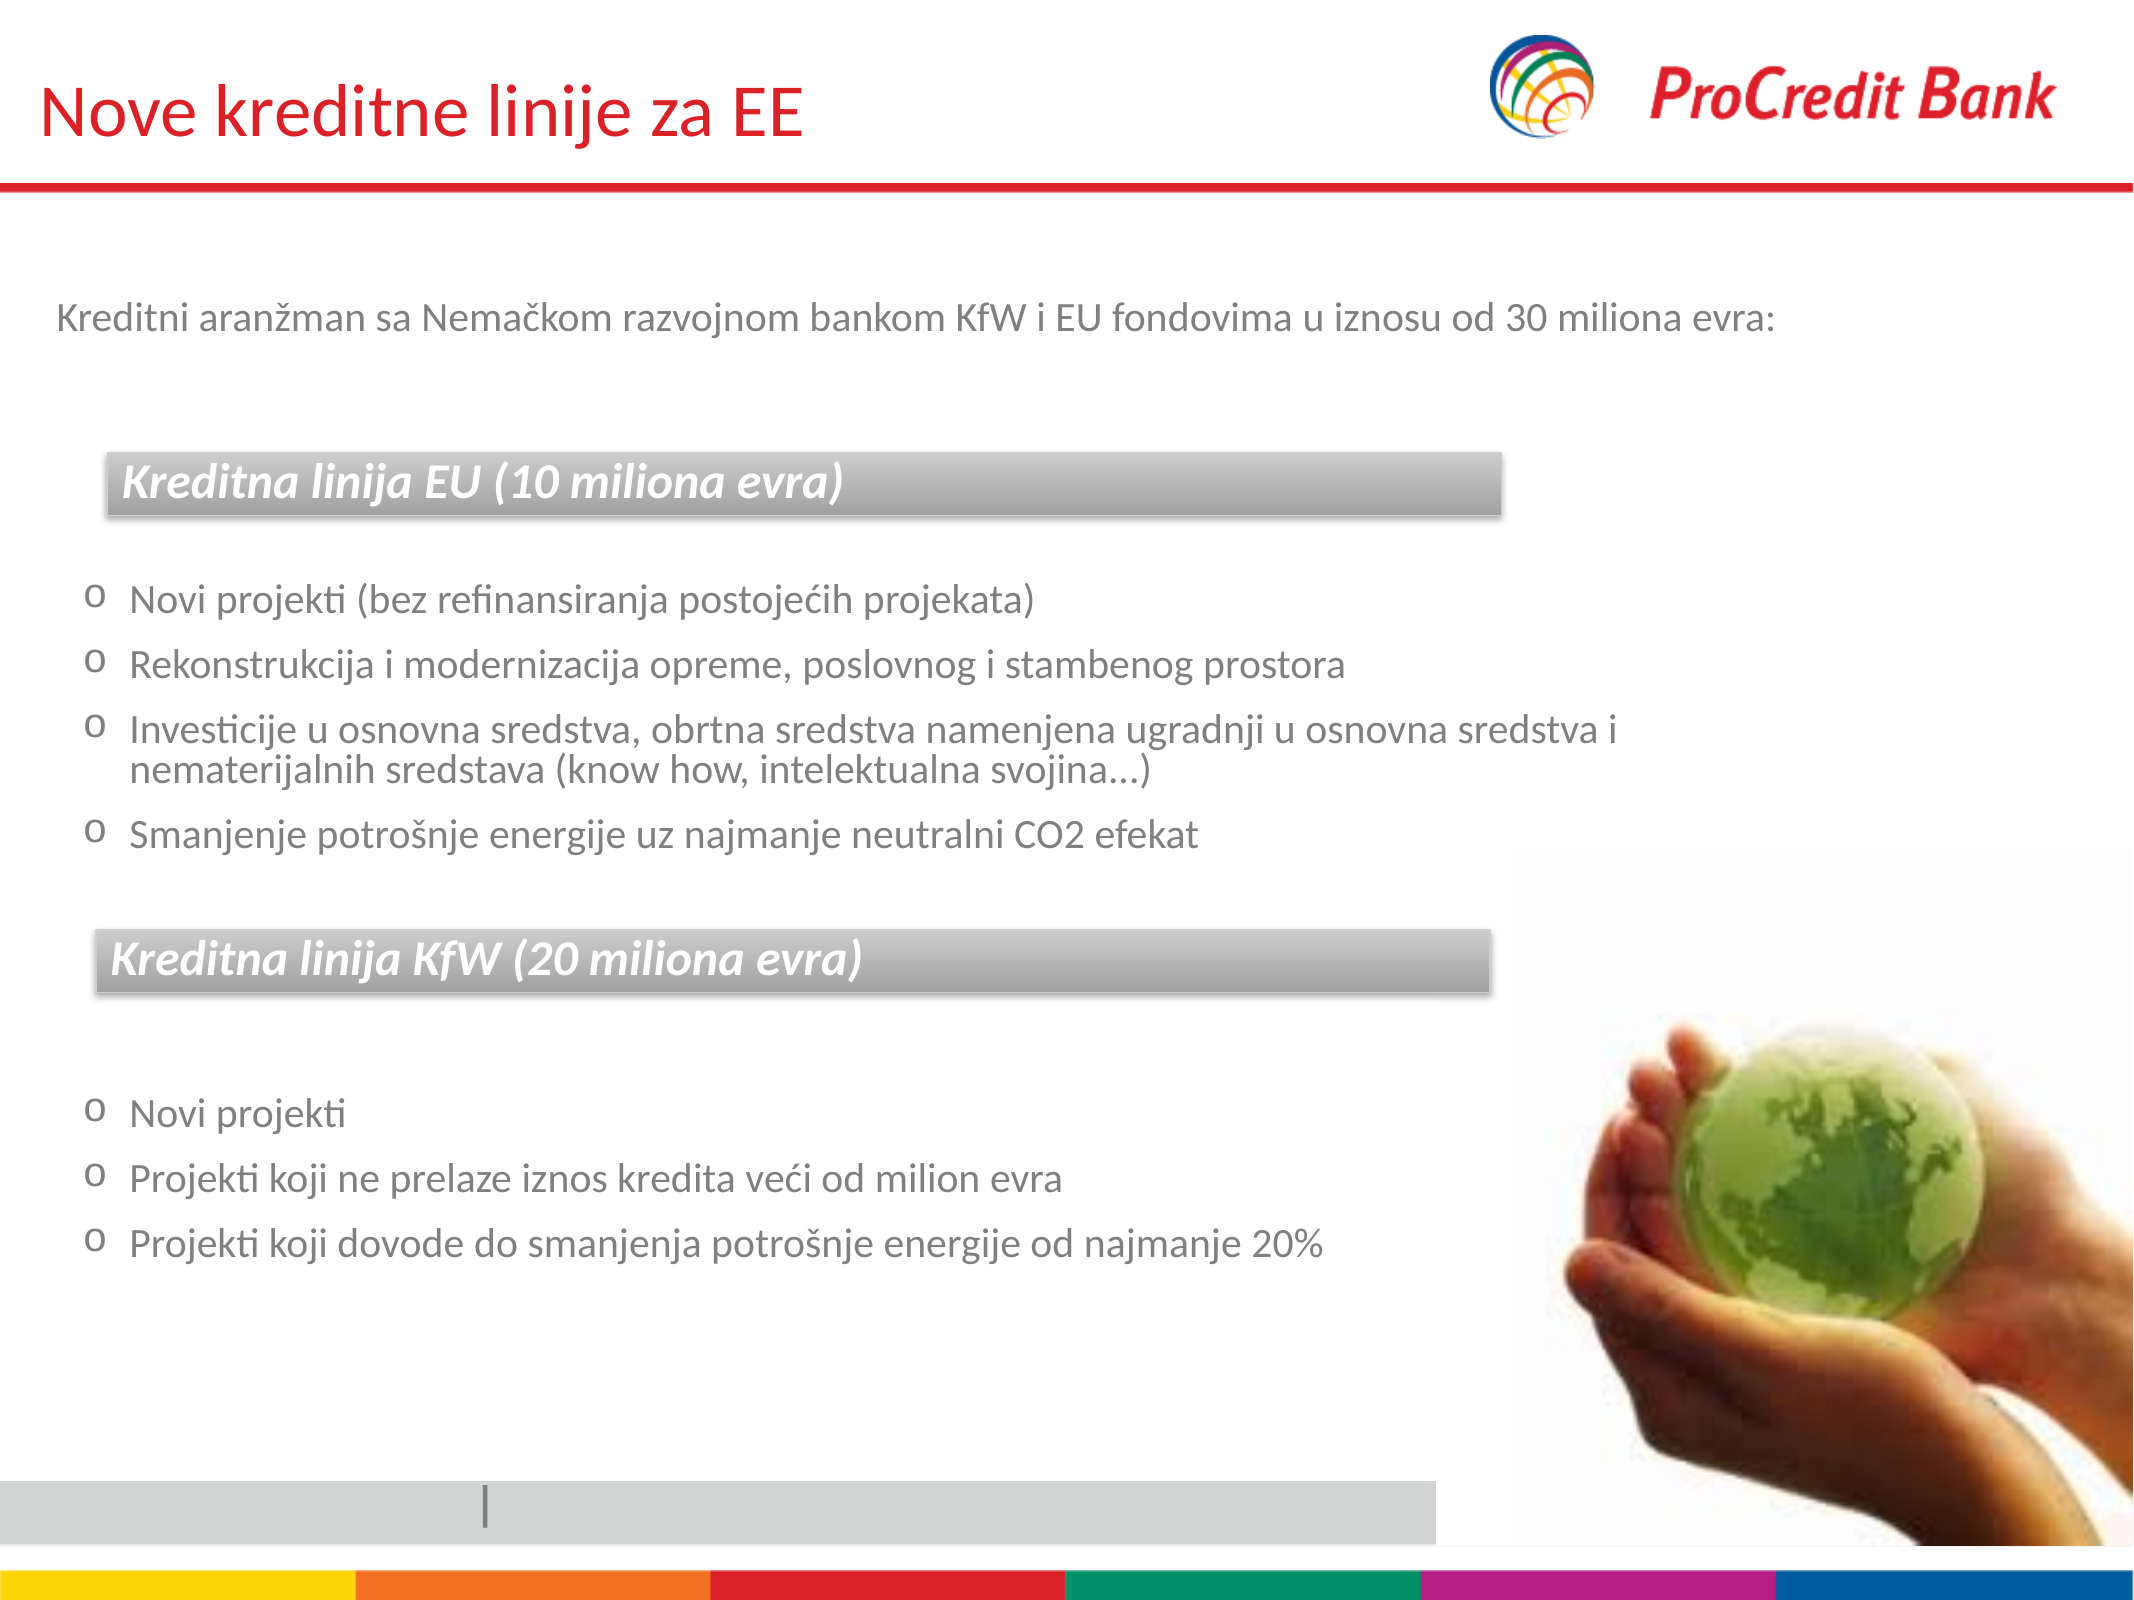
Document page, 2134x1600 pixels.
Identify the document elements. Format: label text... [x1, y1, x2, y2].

picture [0, 183, 2134, 193]
picture [0, 1570, 8, 1600]
picture [1490, 35, 2057, 139]
text_box Novi projekti (bez refinansiranja postojećih projekata) Rekonstrukcija i modernizacija opreme, poslovnog i stambenog prostora Investicije u osnovna sredstva, obrtna sredstva namenjena ugradnji u osnovna sredstva i nematerijalnih sredstava (know how, intelektualna svojina...) Smanjenje potrošnje energije uz najmanje neutralni CO2 efekat Novi projekti Projekti koji ne prelaze iznos kredita veći od milion evra Projekti koji dovode do smanjenja potrošnje energije od najmanje 20% [8, 514, 1789, 1600]
title Nove kreditne linije za EE [25, 53, 1928, 179]
picture [1789, 1570, 2134, 1600]
picture [0, 1481, 8, 1547]
slide_number [533, 1469, 1032, 1555]
picture [1435, 848, 2134, 1547]
text_box Kreditna linija EU (10 miliona evra) [107, 452, 1502, 516]
text_box Kreditna linija KfW (20 miliona evra) [95, 929, 1430, 993]
footer [23, 1469, 439, 1555]
text_box Kreditni aranžman sa Nemačkom razvojnom bankom KfW i EU fondovima u iznosu od 30 miliona evra: [41, 292, 1991, 396]
